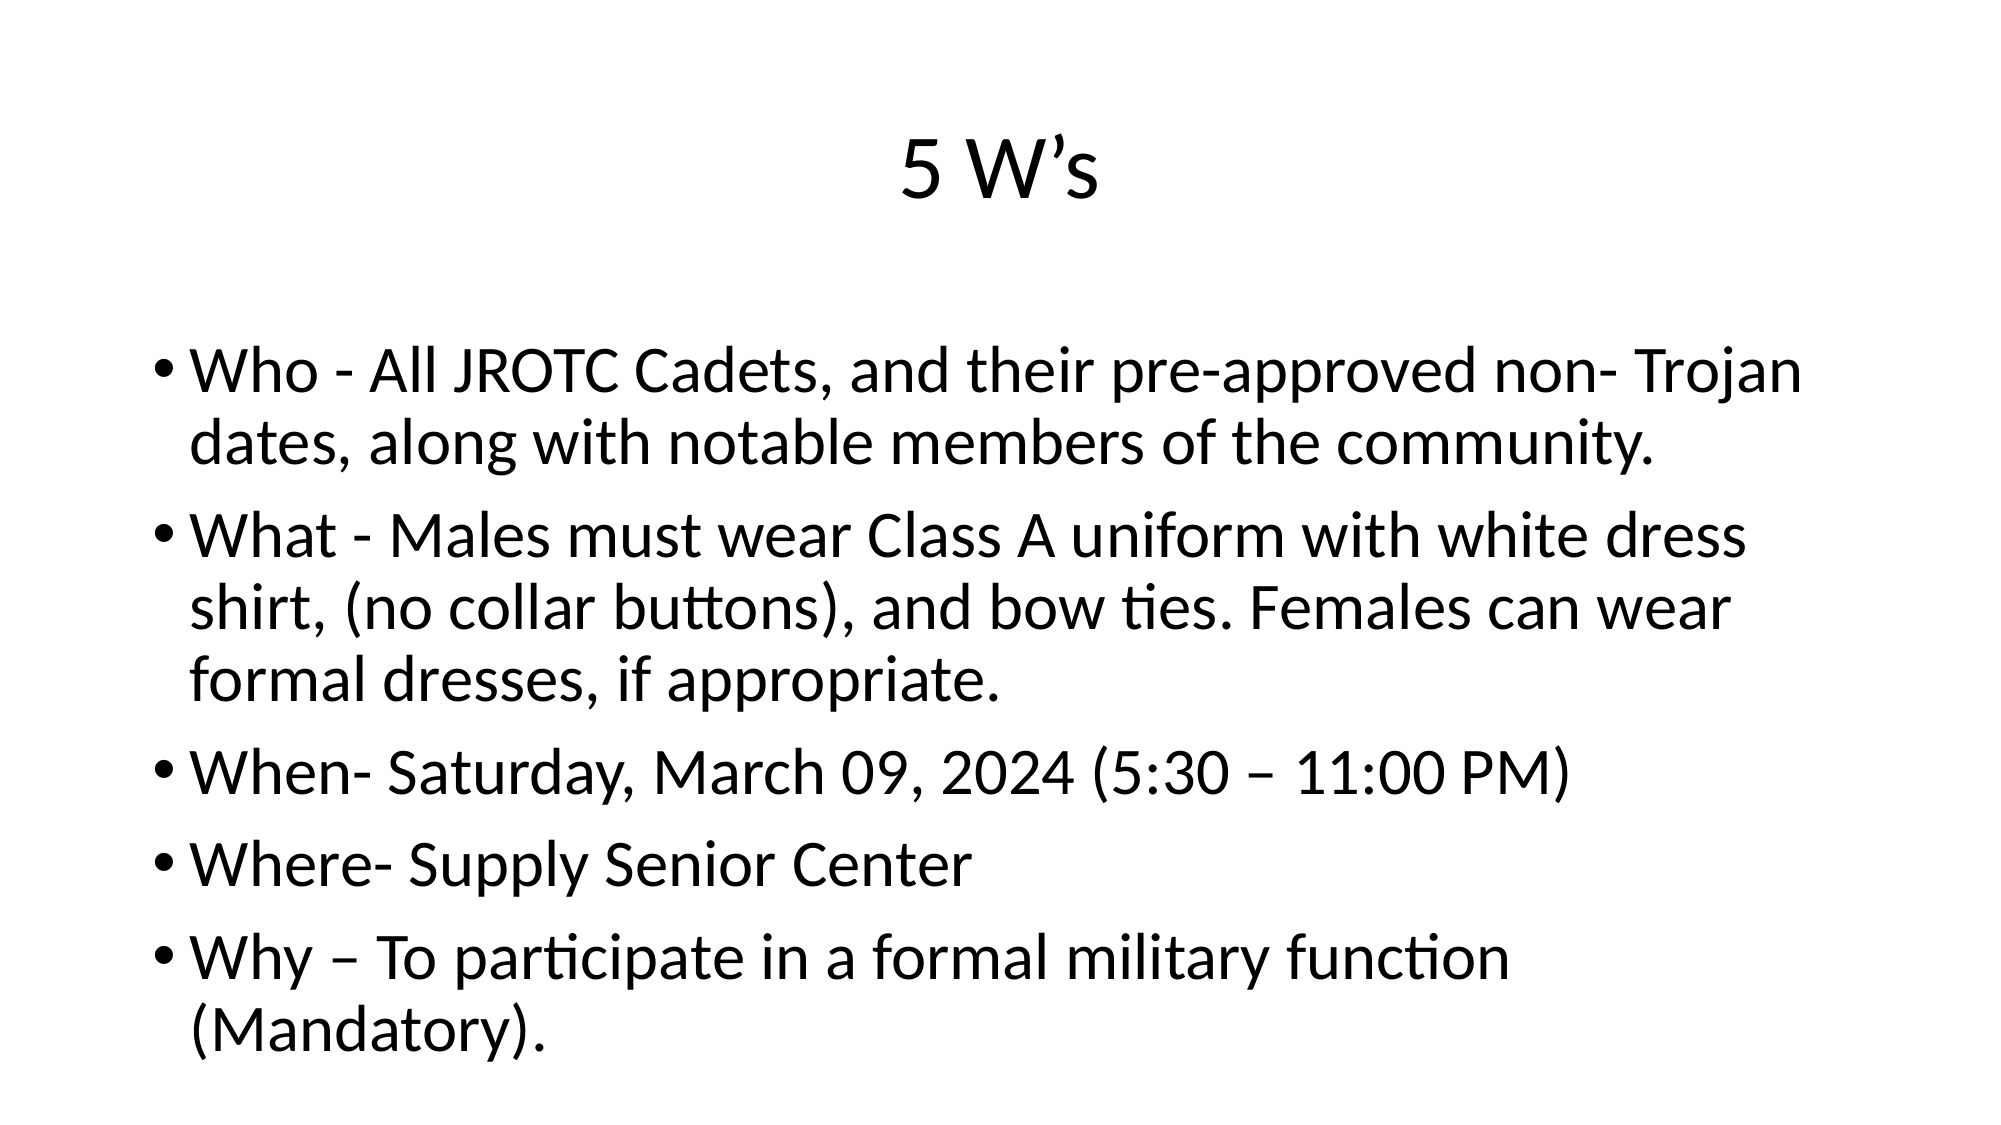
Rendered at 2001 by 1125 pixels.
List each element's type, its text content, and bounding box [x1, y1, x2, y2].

title 5 W’s [137, 59, 1863, 278]
list Who - All JROTC Cadets, and their pre-approved non- Trojan dates, along with notable members of the community. What - Males must wear Class A uniform with white dress shirt, (no collar buttons), and bow ties. Females can wear formal dresses, if appropriate. When- Saturday, March 09, 2024 (5:30 – 11:00 PM) Where- Supply Senior Center Why – To participate in a formal military function (Mandatory). [137, 327, 1863, 1125]
